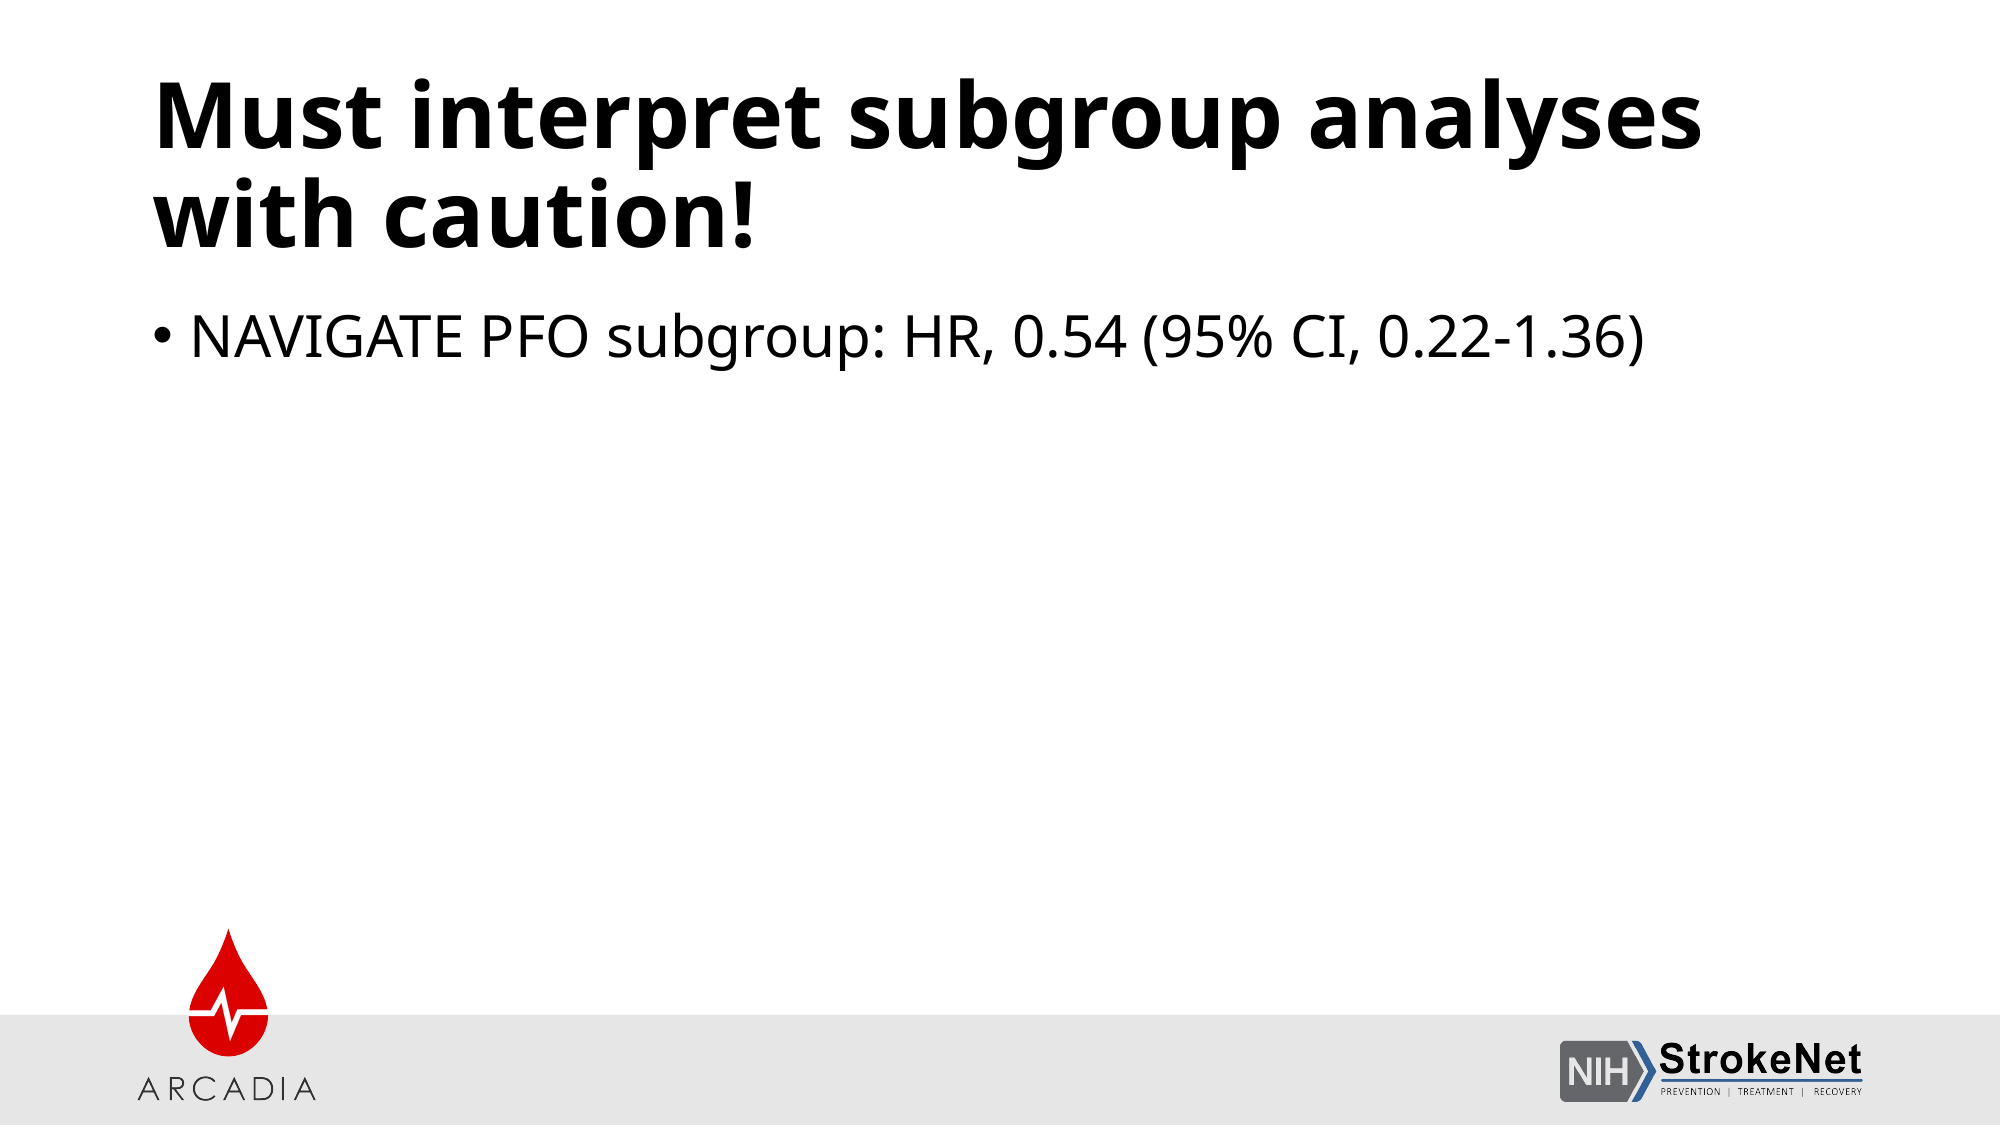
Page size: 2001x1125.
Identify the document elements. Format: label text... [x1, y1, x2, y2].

picture [1560, 1037, 1863, 1102]
list NAVIGATE PFO subgroup: HR, 0.54 (95% CI, 0.22-1.36) [137, 299, 1863, 920]
title Must interpret subgroup analyses with caution! [137, 59, 1924, 278]
picture [137, 928, 316, 1101]
